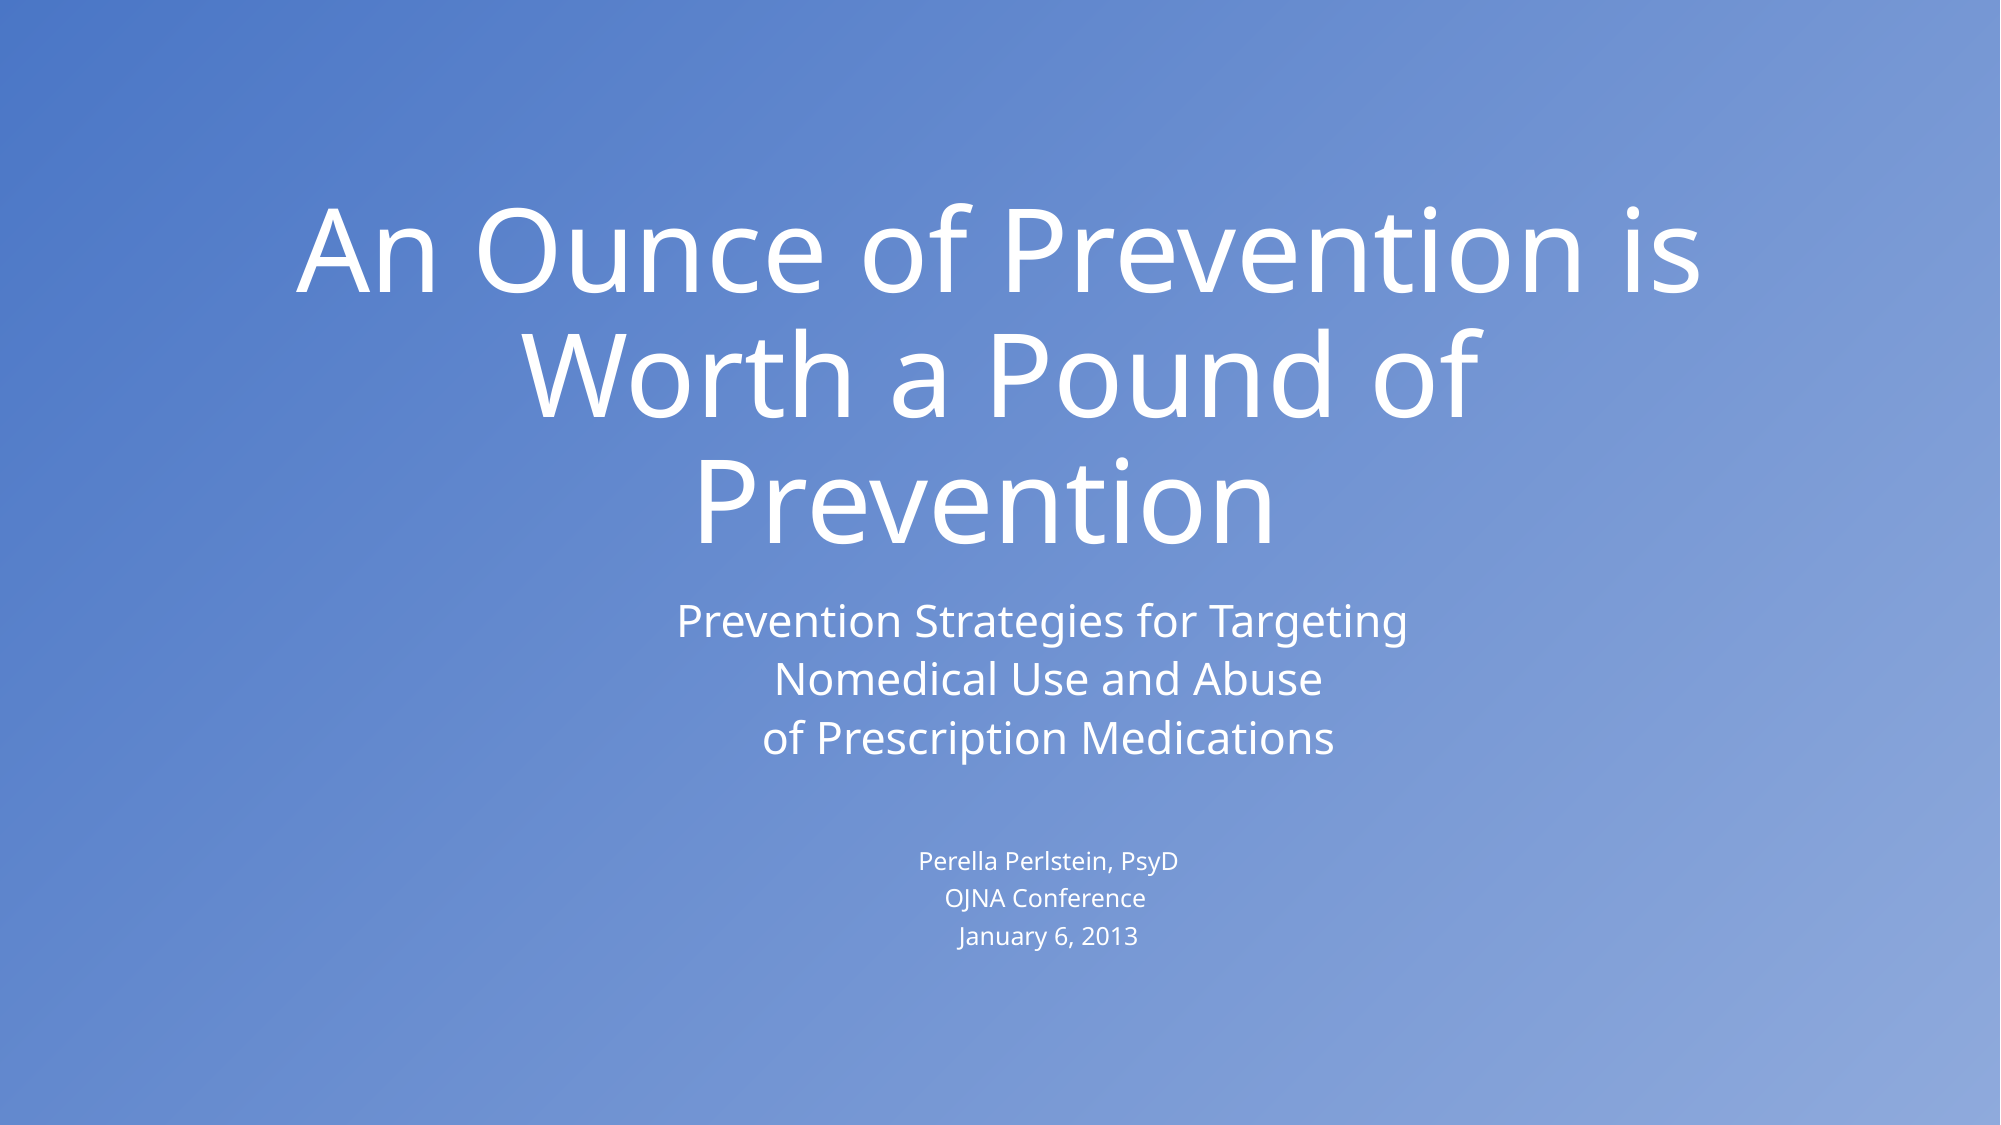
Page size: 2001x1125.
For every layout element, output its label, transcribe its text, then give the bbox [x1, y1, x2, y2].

subtitle Prevention Strategies for Targeting Nomedical Use and Abuse of Prescription Medications Perella Perlstein, PsyD OJNA Conference January 6, 2013 [249, 590, 1848, 962]
title An Ounce of Prevention is Worth a Pound of Prevention [249, 184, 1750, 576]
